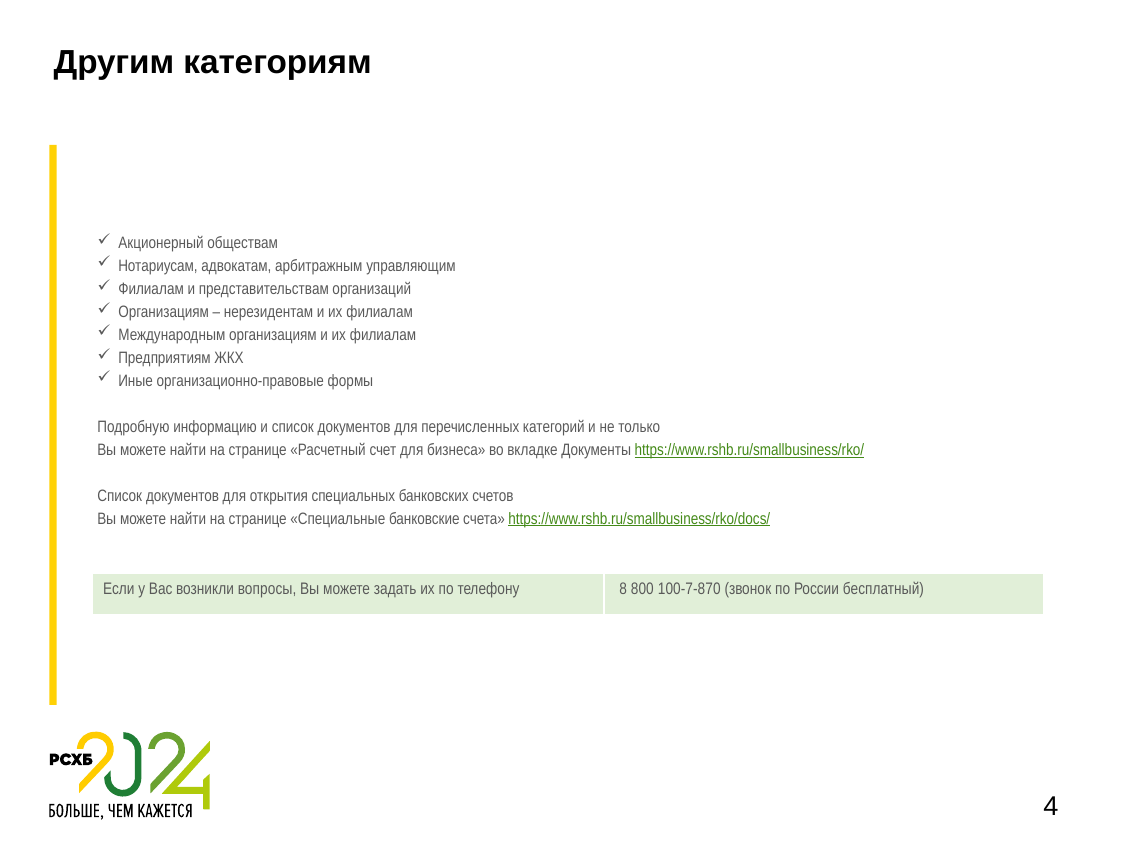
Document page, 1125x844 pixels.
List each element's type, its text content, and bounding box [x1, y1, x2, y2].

title Другим категориям [38, 26, 1074, 88]
slide_number 4 [958, 782, 1074, 828]
table_header Если у Вас возникли вопросы, Вы можете задать их по телефону [93, 574, 603, 614]
text_box Акционерный обществам Нотариусам, адвокатам, арбитражным управляющим Филиалам и представительствам организаций Организациям – нерезидентам и их филиалам Международным организациям и их филиалам Предприятиям ЖКХ Иные организационно-правовые формы Подробную информацию и список документов для перечисленных категорий и не только Вы можете найти на странице «Расчетный счет для бизнеса» во вкладке Документы https://www.rshb.ru/smallbusiness/rko/ Список документов для открытия специальных банковских счетов Вы можете найти на странице «Специальные банковские счета» https://www.rshb.ru/smallbusiness/rko/docs/ [82, 224, 912, 731]
table_header 8 800 100-7-870 (звонок по России бесплатный) [605, 574, 1043, 614]
